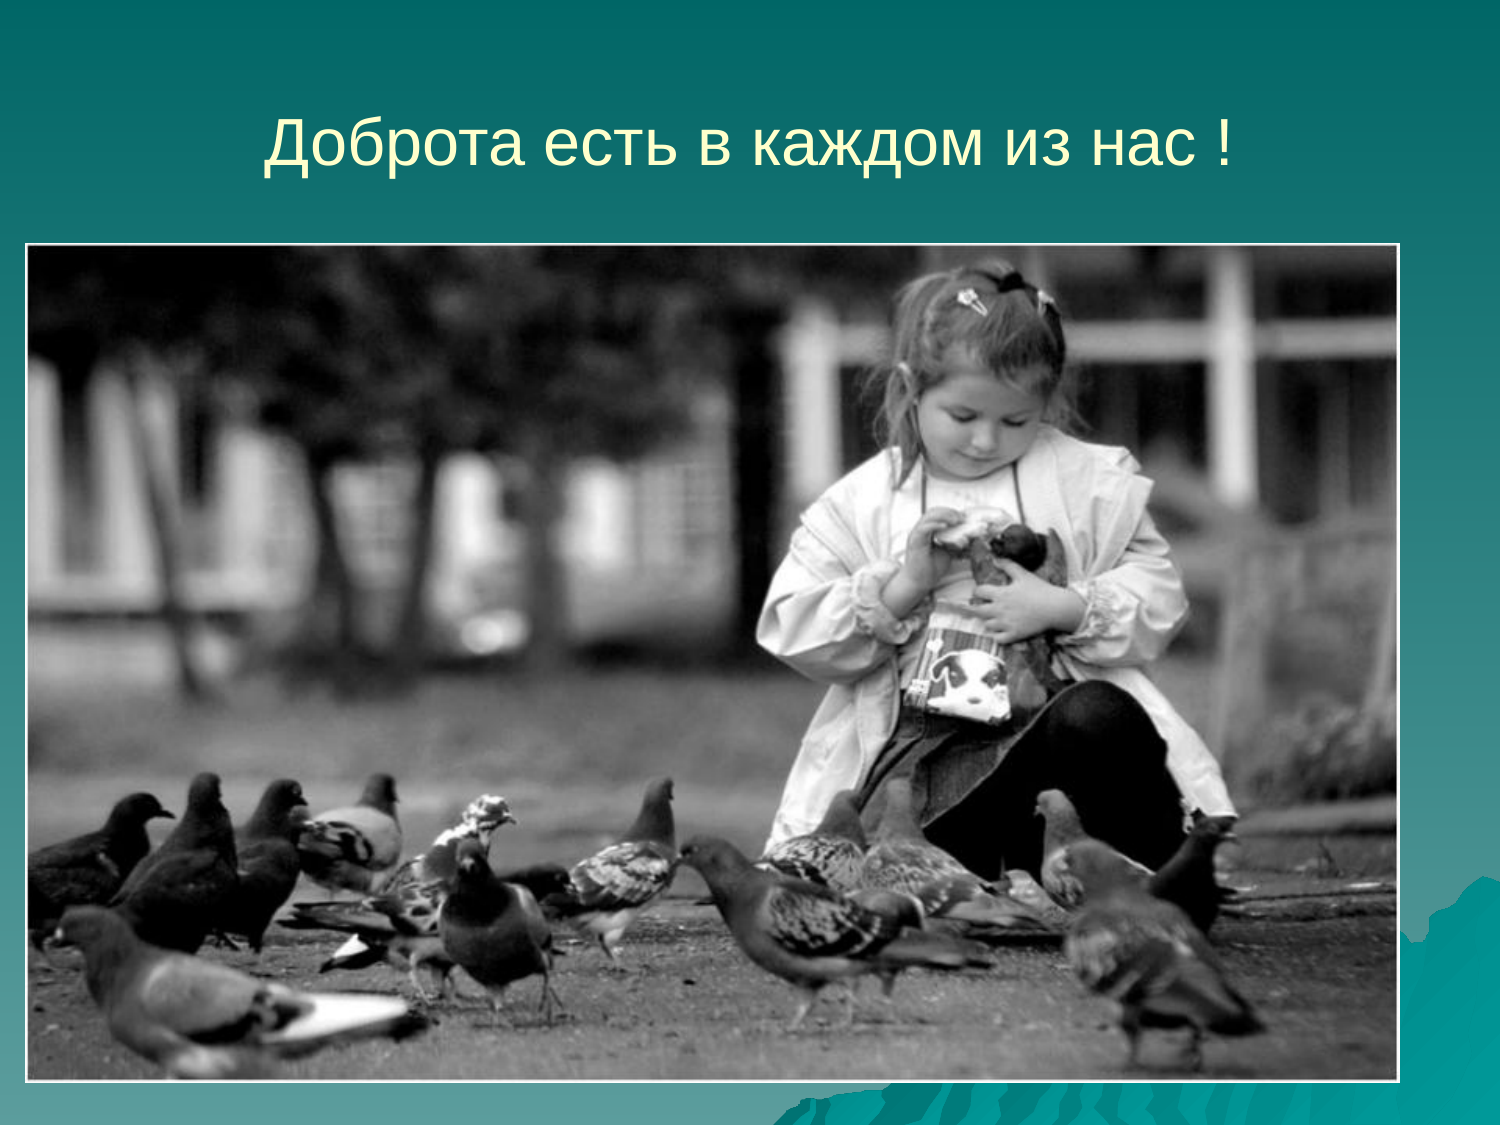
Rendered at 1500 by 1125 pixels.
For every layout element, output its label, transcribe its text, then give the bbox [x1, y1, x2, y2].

picture [25, 243, 1400, 1083]
title Доброта есть в каждом из нас ! [74, 45, 1426, 233]
